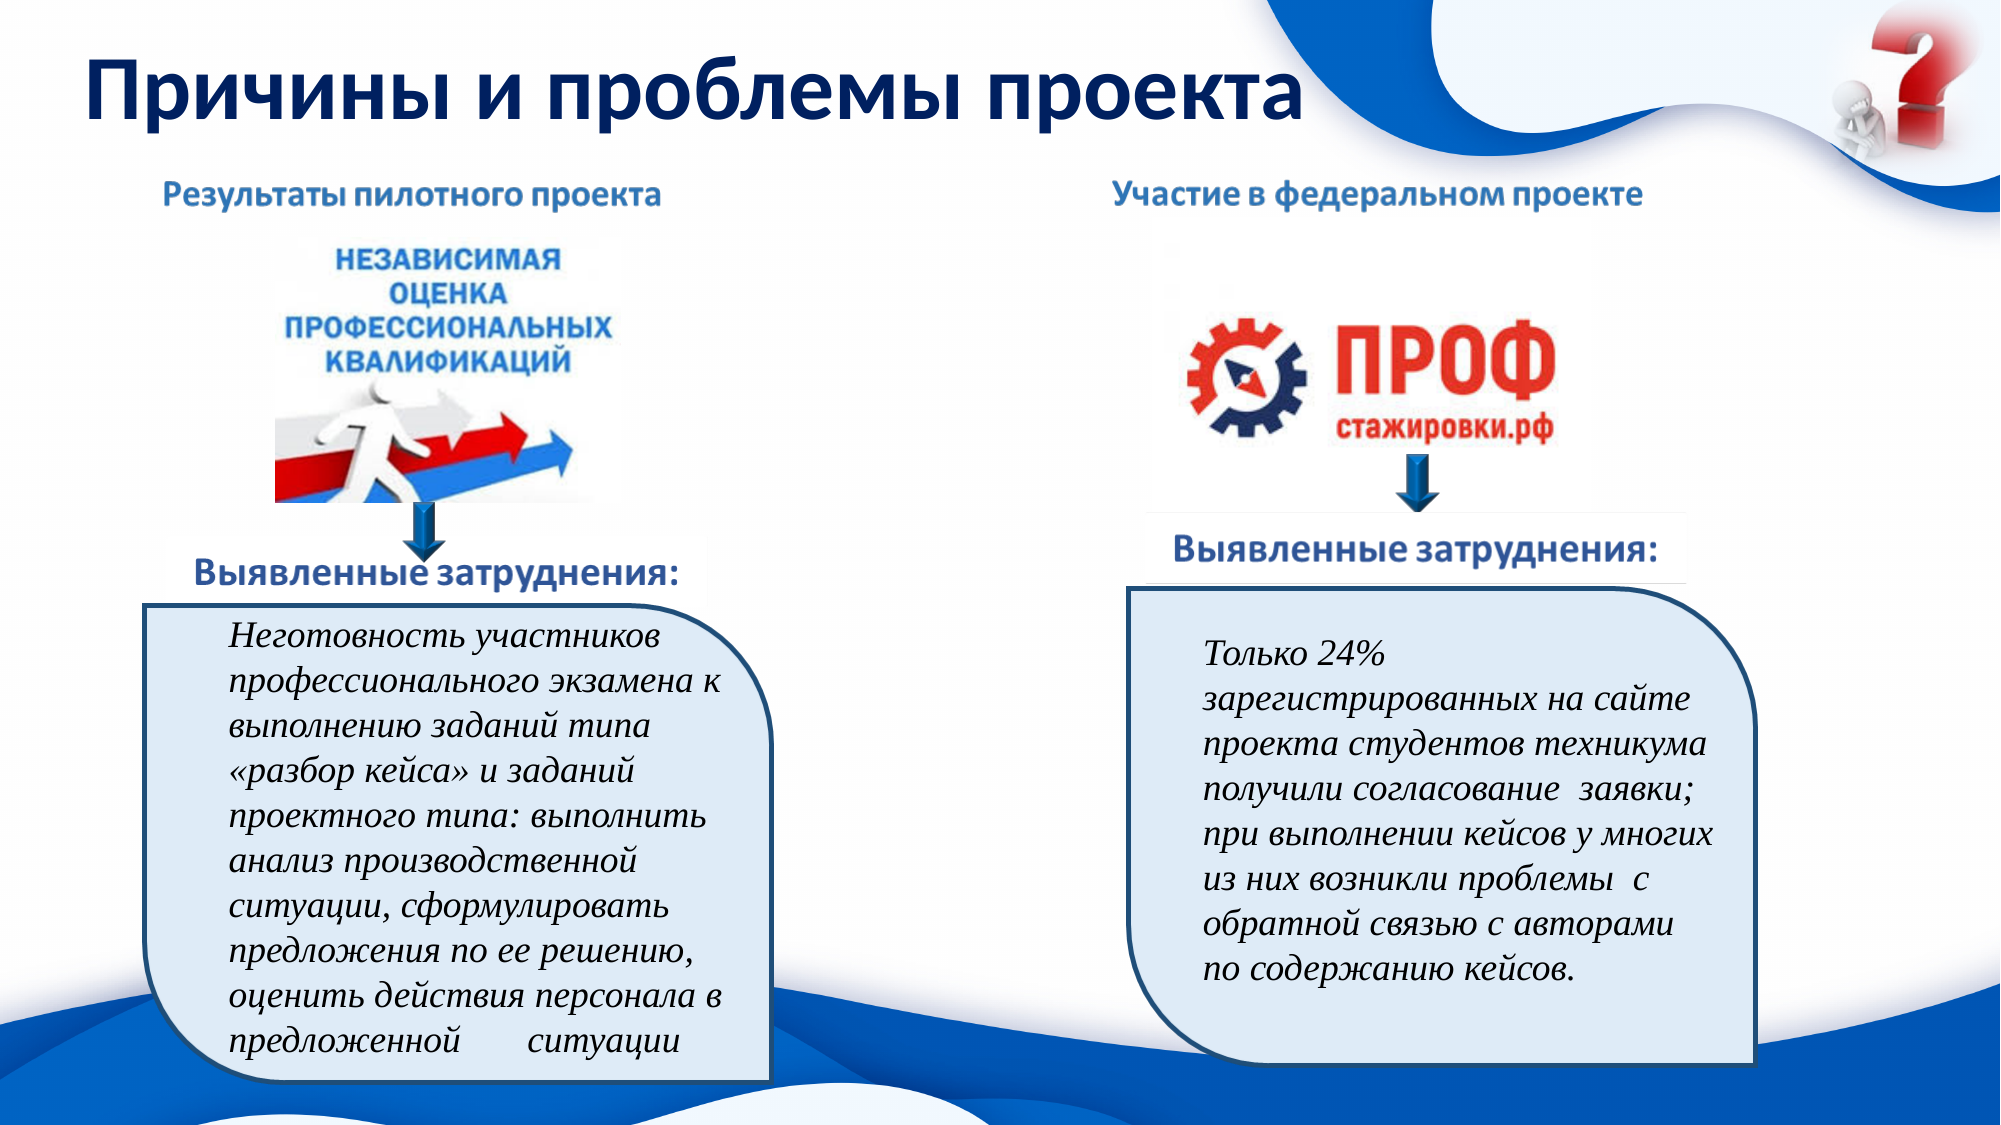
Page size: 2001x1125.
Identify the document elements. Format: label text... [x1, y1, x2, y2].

picture [0, 0, 2000, 1125]
title Причины и проблемы проекта [69, 0, 1795, 199]
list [138, 157, 729, 239]
